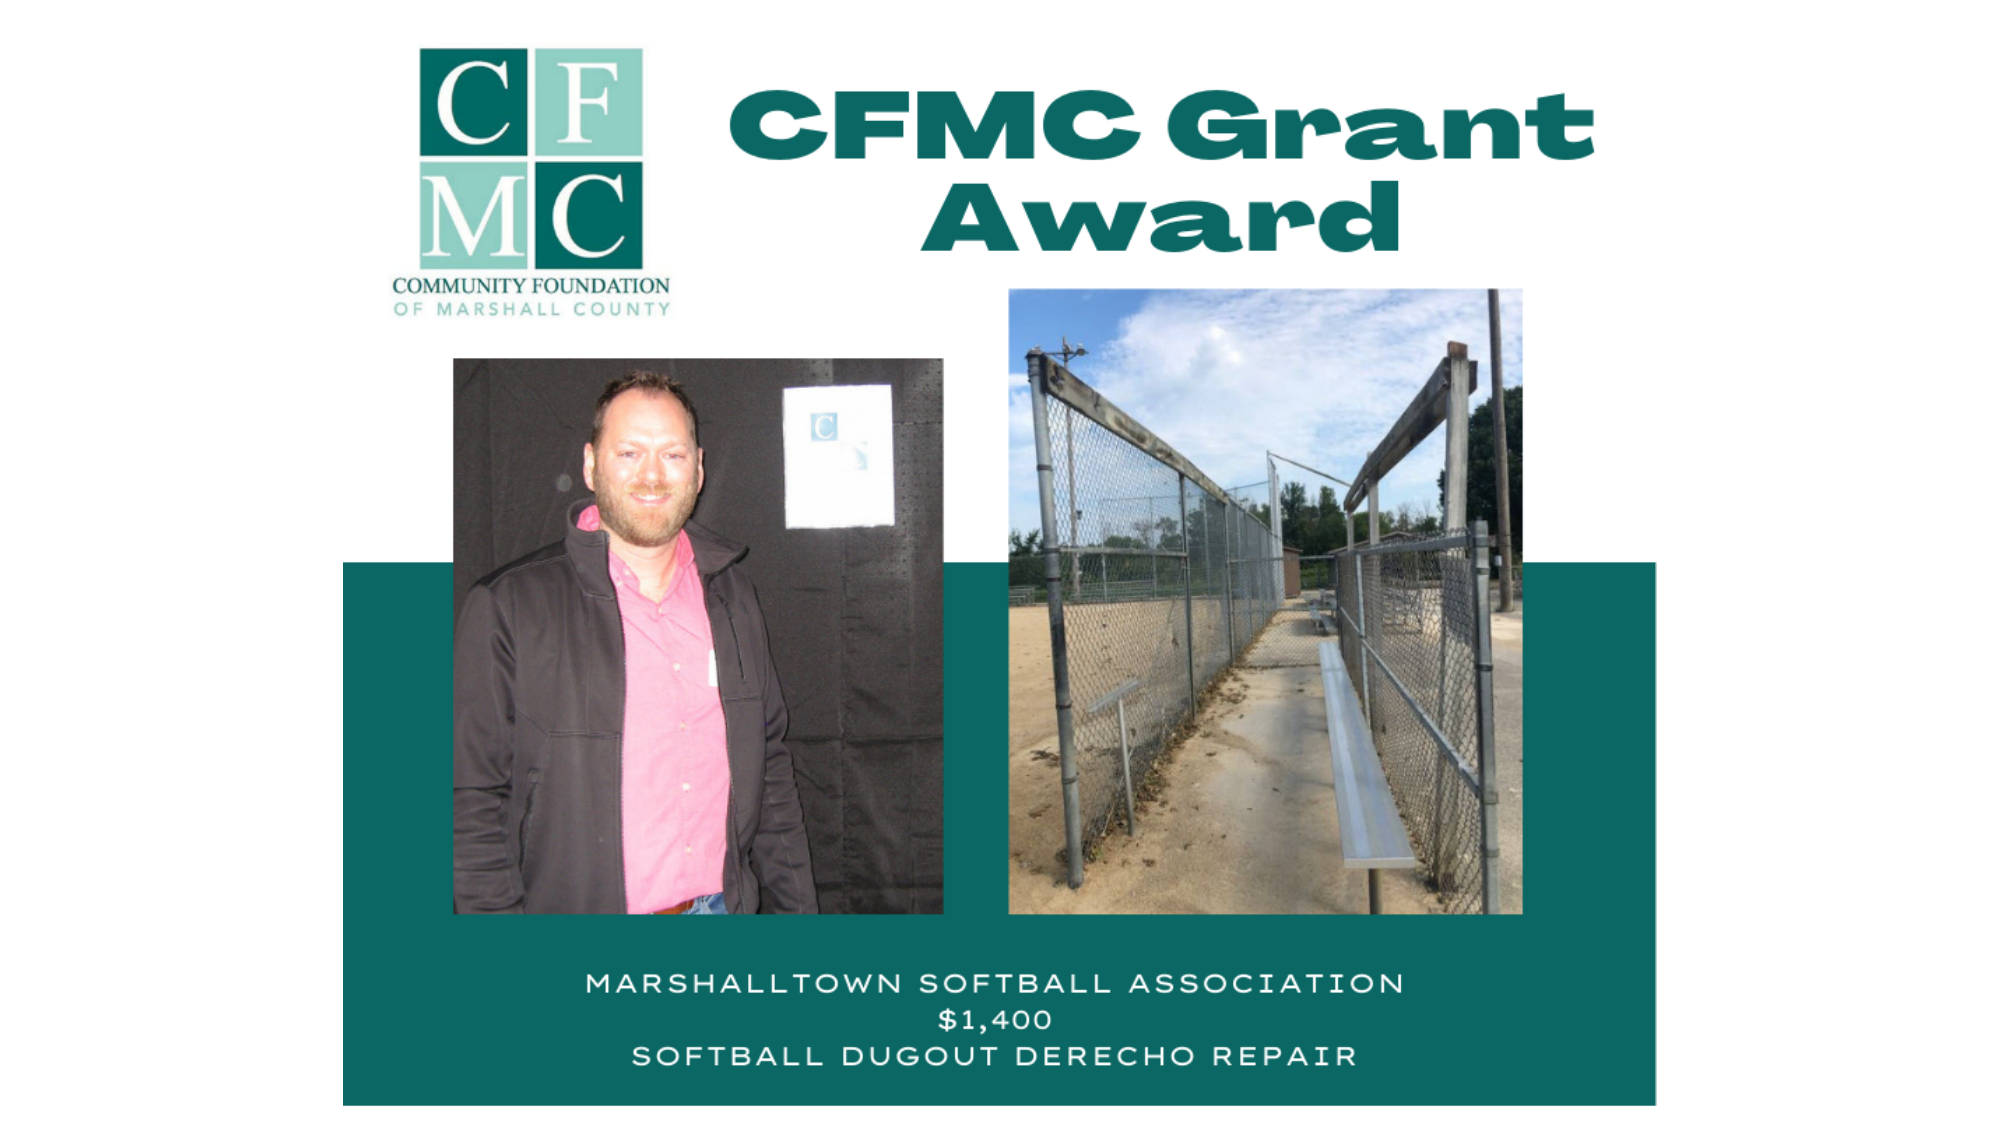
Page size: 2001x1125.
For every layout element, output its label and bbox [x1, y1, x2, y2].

picture [343, 12, 1657, 1113]
